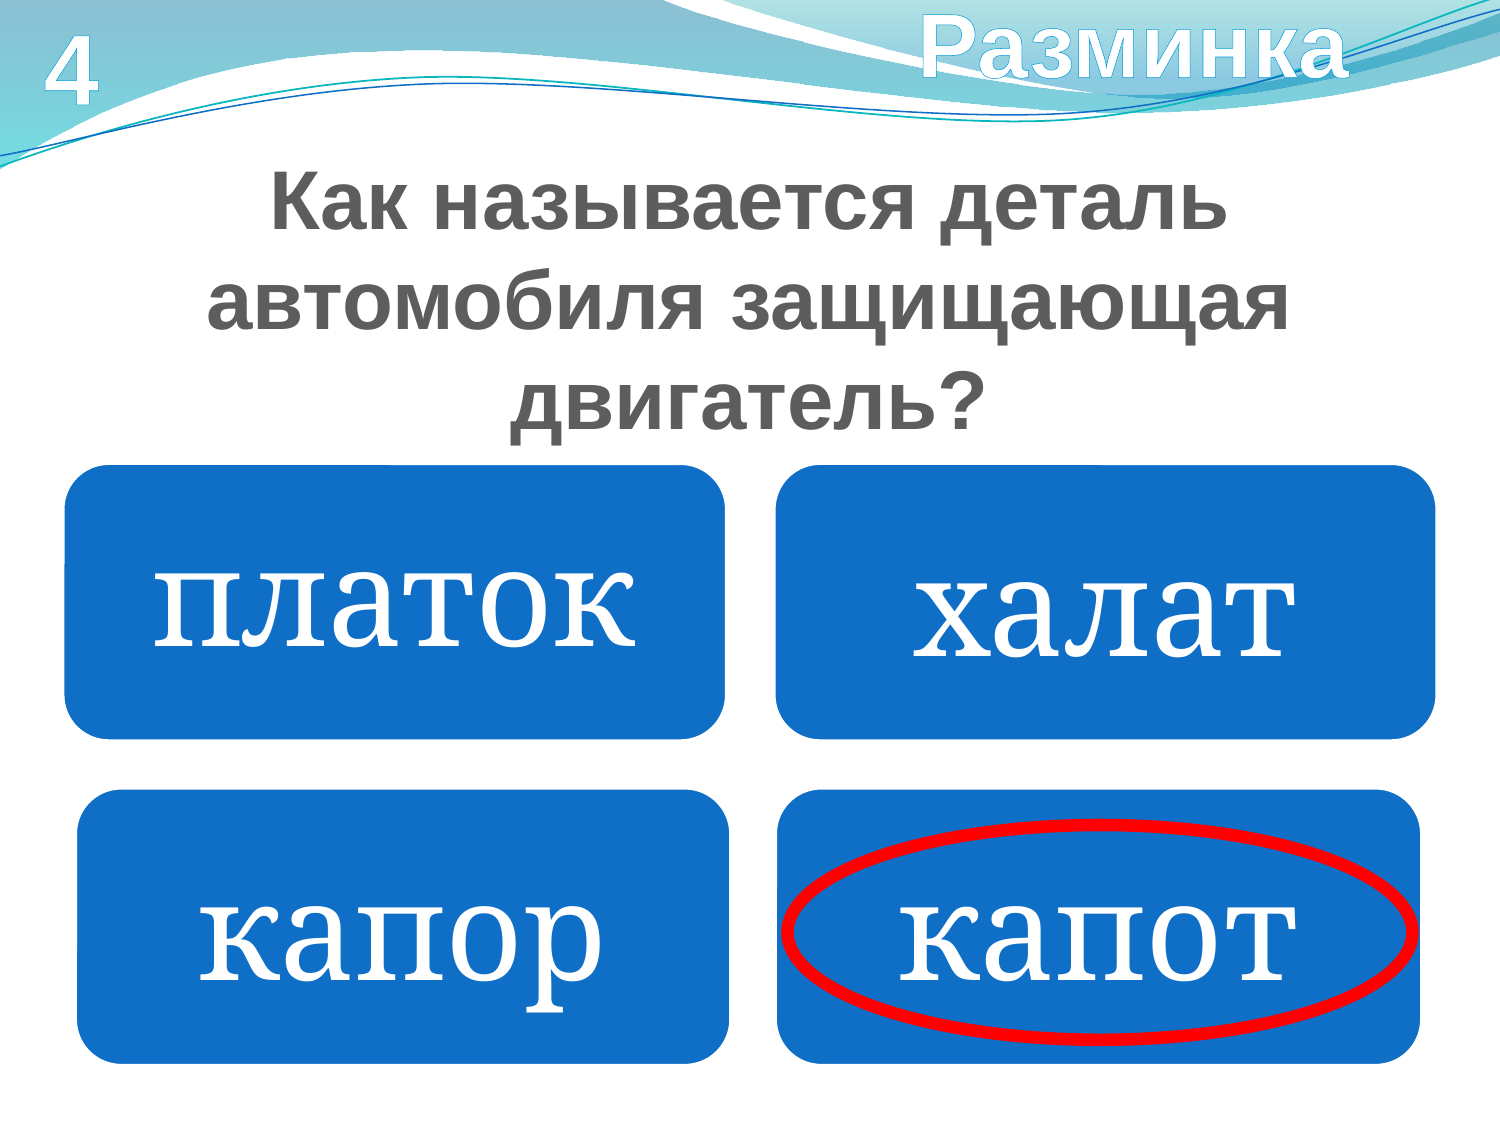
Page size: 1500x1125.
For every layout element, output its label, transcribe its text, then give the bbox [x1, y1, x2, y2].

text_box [37, 462, 1463, 1067]
text_box Как называется деталь автомобиля защищающая двигатель? [62, 139, 1438, 454]
text_box 4 [28, 0, 115, 133]
text_box Разминка [902, 0, 1500, 104]
